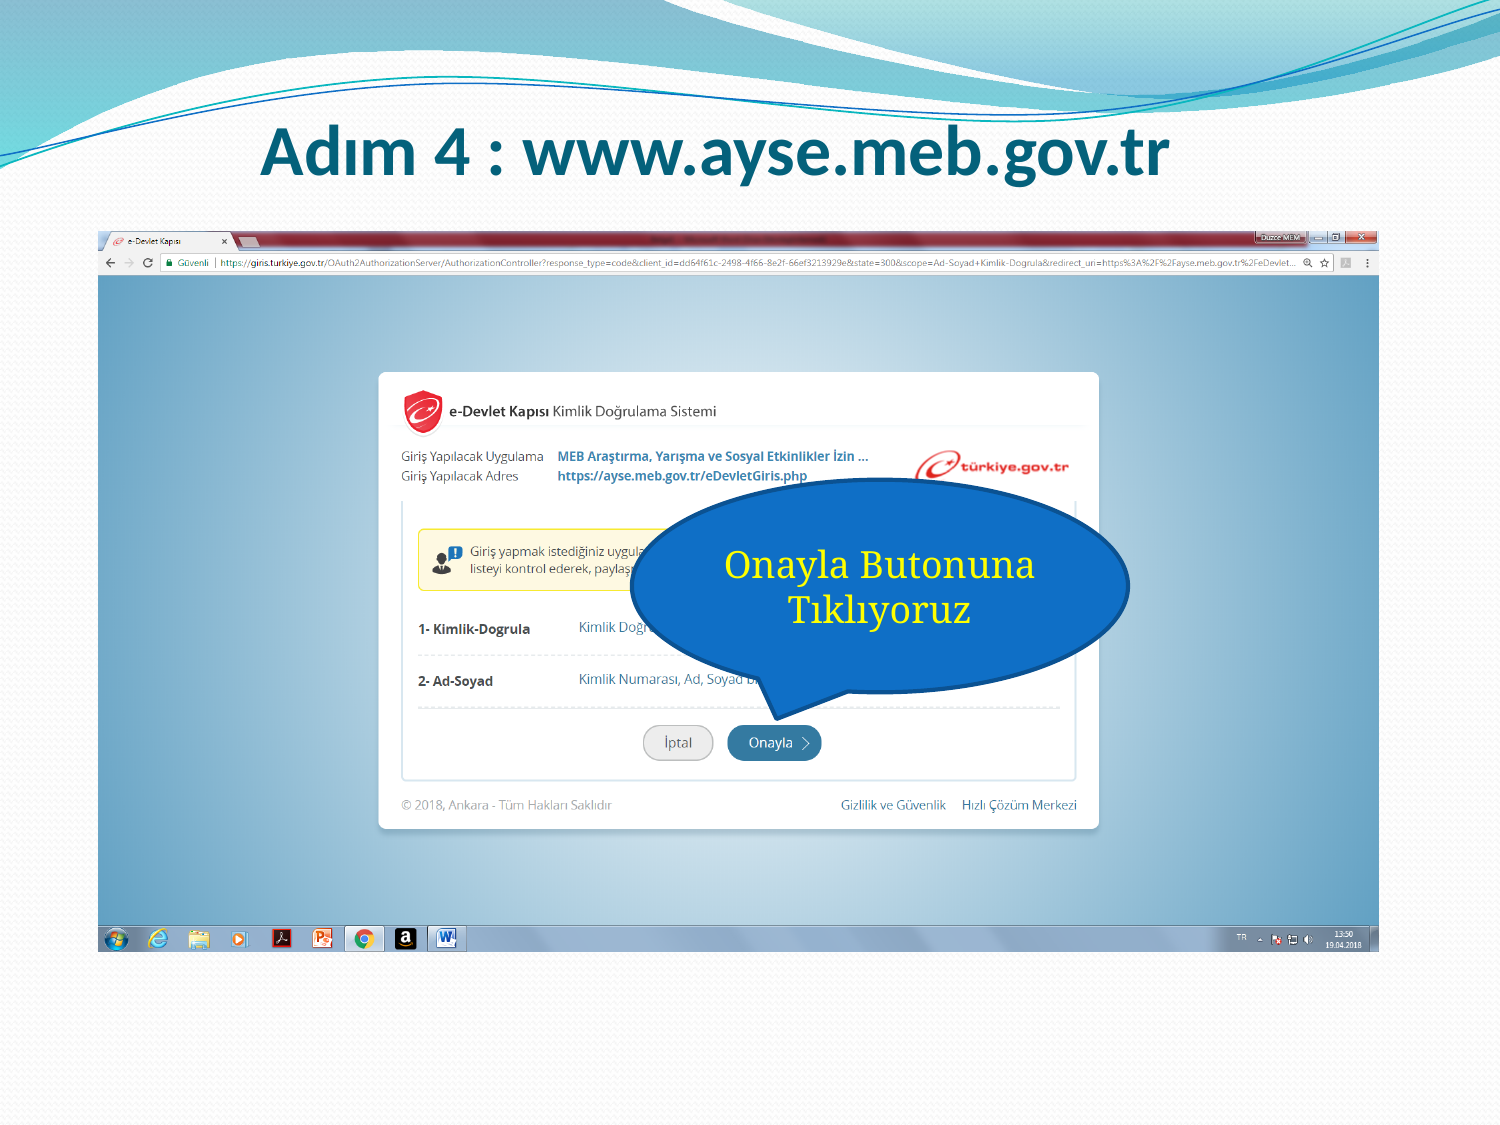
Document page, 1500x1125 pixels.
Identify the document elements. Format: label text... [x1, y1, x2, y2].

text_box Adım 4 : www.ayse.meb.gov.tr [41, 95, 1392, 190]
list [97, 231, 1379, 952]
